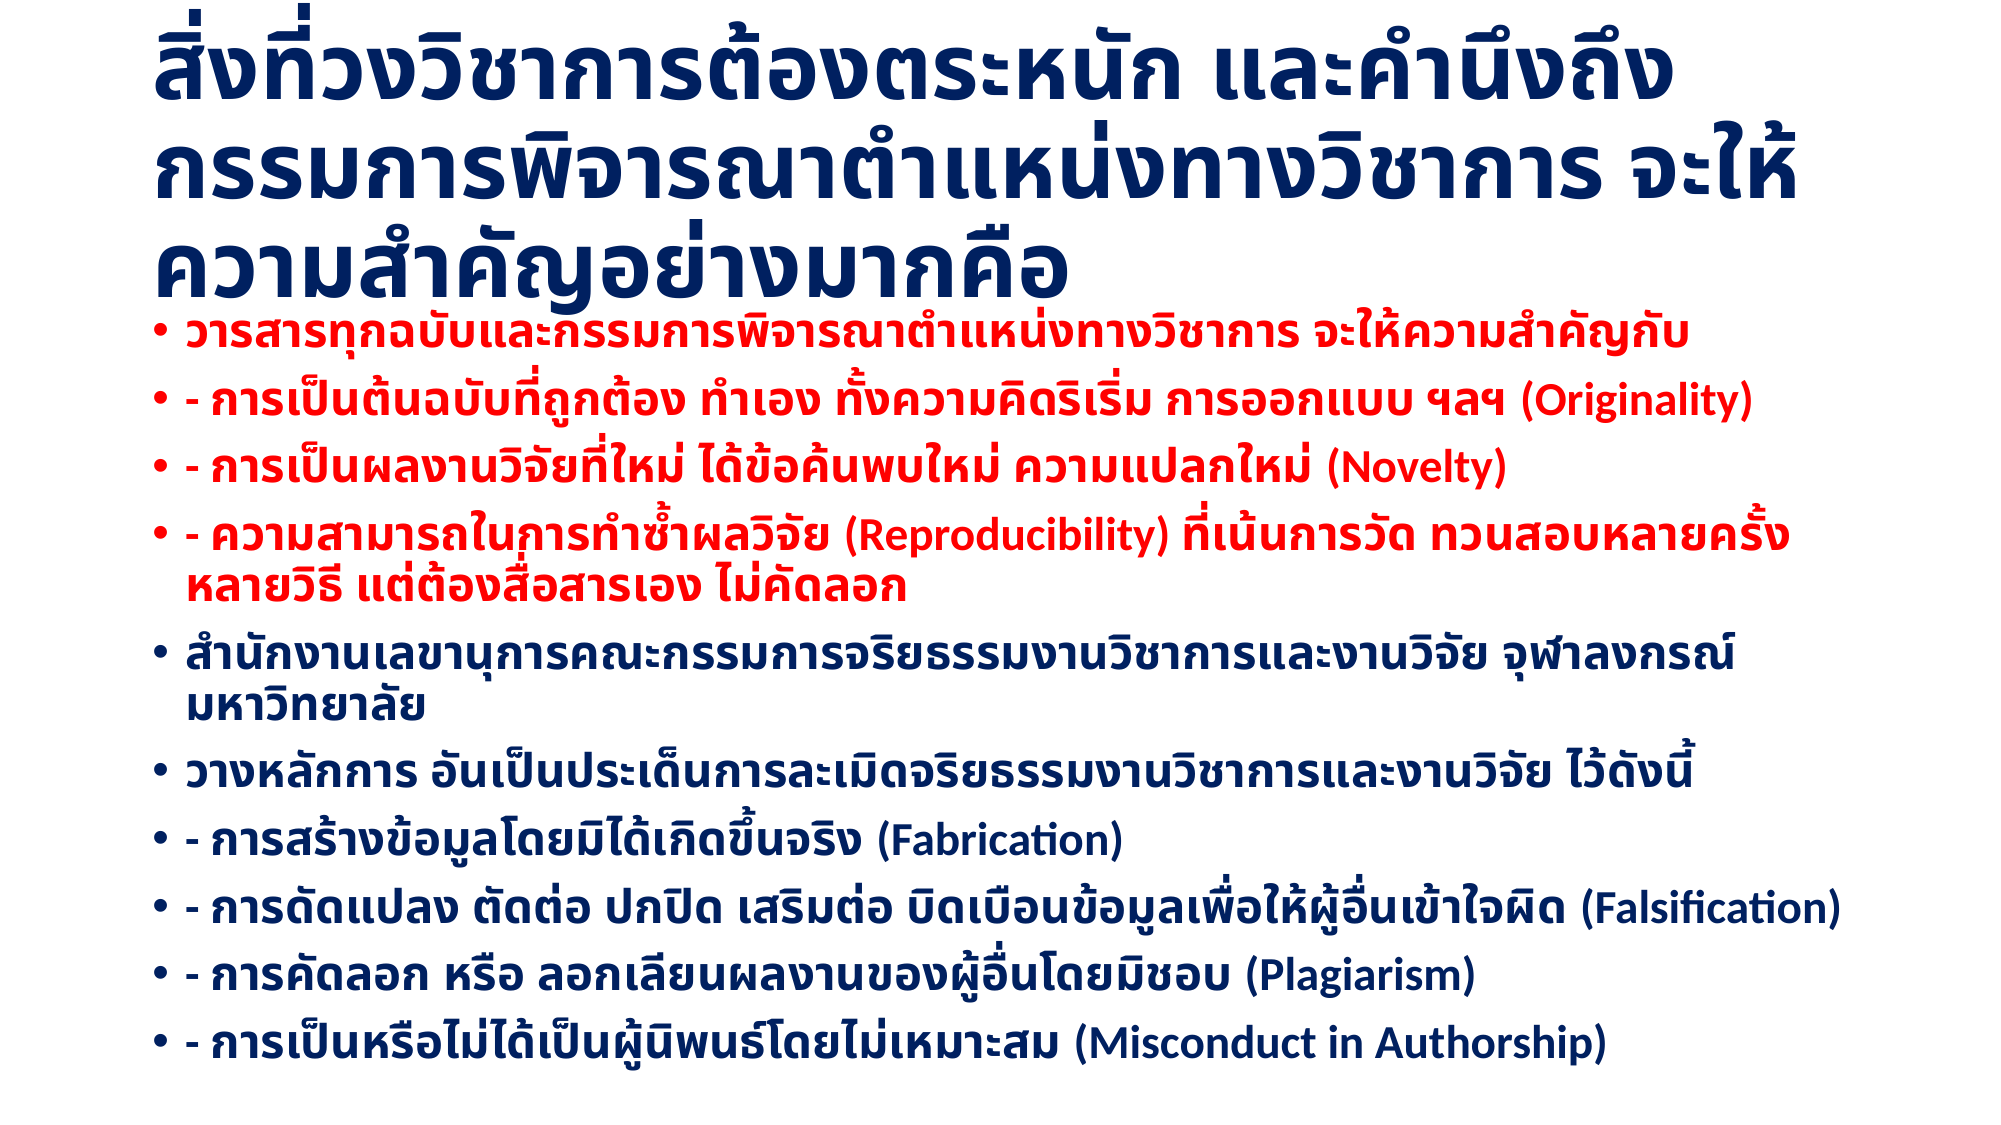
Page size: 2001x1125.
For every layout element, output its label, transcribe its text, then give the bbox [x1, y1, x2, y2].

title สิ่งที่วงวิชาการต้องตระหนัก และคำนึงถึง กรรมการพิจารณาตำแหน่งทางวิชาการ จะให้ความสำคัญอย่างมากคือ [137, 59, 1863, 278]
list วารสารทุกฉบับและกรรมการพิจารณาตำแหน่งทางวิชาการ จะให้ความสำคัญกับ - การเป็นต้นฉบับที่ถูกต้อง ทำเอง ทั้งความคิดริเริ่ม การออกแบบ ฯลฯ (Originality) - การเป็นผลงานวิจัยที่ใหม่ ได้ข้อค้นพบใหม่ ความแปลกใหม่ (Novelty) - ความสามารถในการทำซ้ำผลวิจัย (Reproducibility) ที่เน้นการวัด ทวนสอบหลายครั้ง หลายวิธี แต่ต้องสื่อสารเอง ไม่คัดลอก สำนักงานเลขานุการคณะกรรมการจริยธรรมงานวิชาการและงานวิจัย จุฬาลงกรณ์มหาวิทยาลัย วางหลักการ อันเป็นประเด็นการละเมิดจริยธรรมงานวิชาการและงานวิจัย ไว้ดังนี้ - การสร้างข้อมูลโดยมิได้เกิดขึ้นจริง (Fabrication) - การดัดแปลง ตัดต่อ ปกปิด เสริมต่อ บิดเบือนข้อมูลเพื่อให้ผู้อื่นเข้าใจผิด (Falsification) - การคัดลอก หรือ ลอกเลียนผลงานของผู้อื่นโดยมิชอบ (Plagiarism) - การเป็นหรือไม่ได้เป็นผู้นิพนธ์โดยไม่เหมาะสม (Misconduct in Authorship) [137, 299, 1863, 1096]
